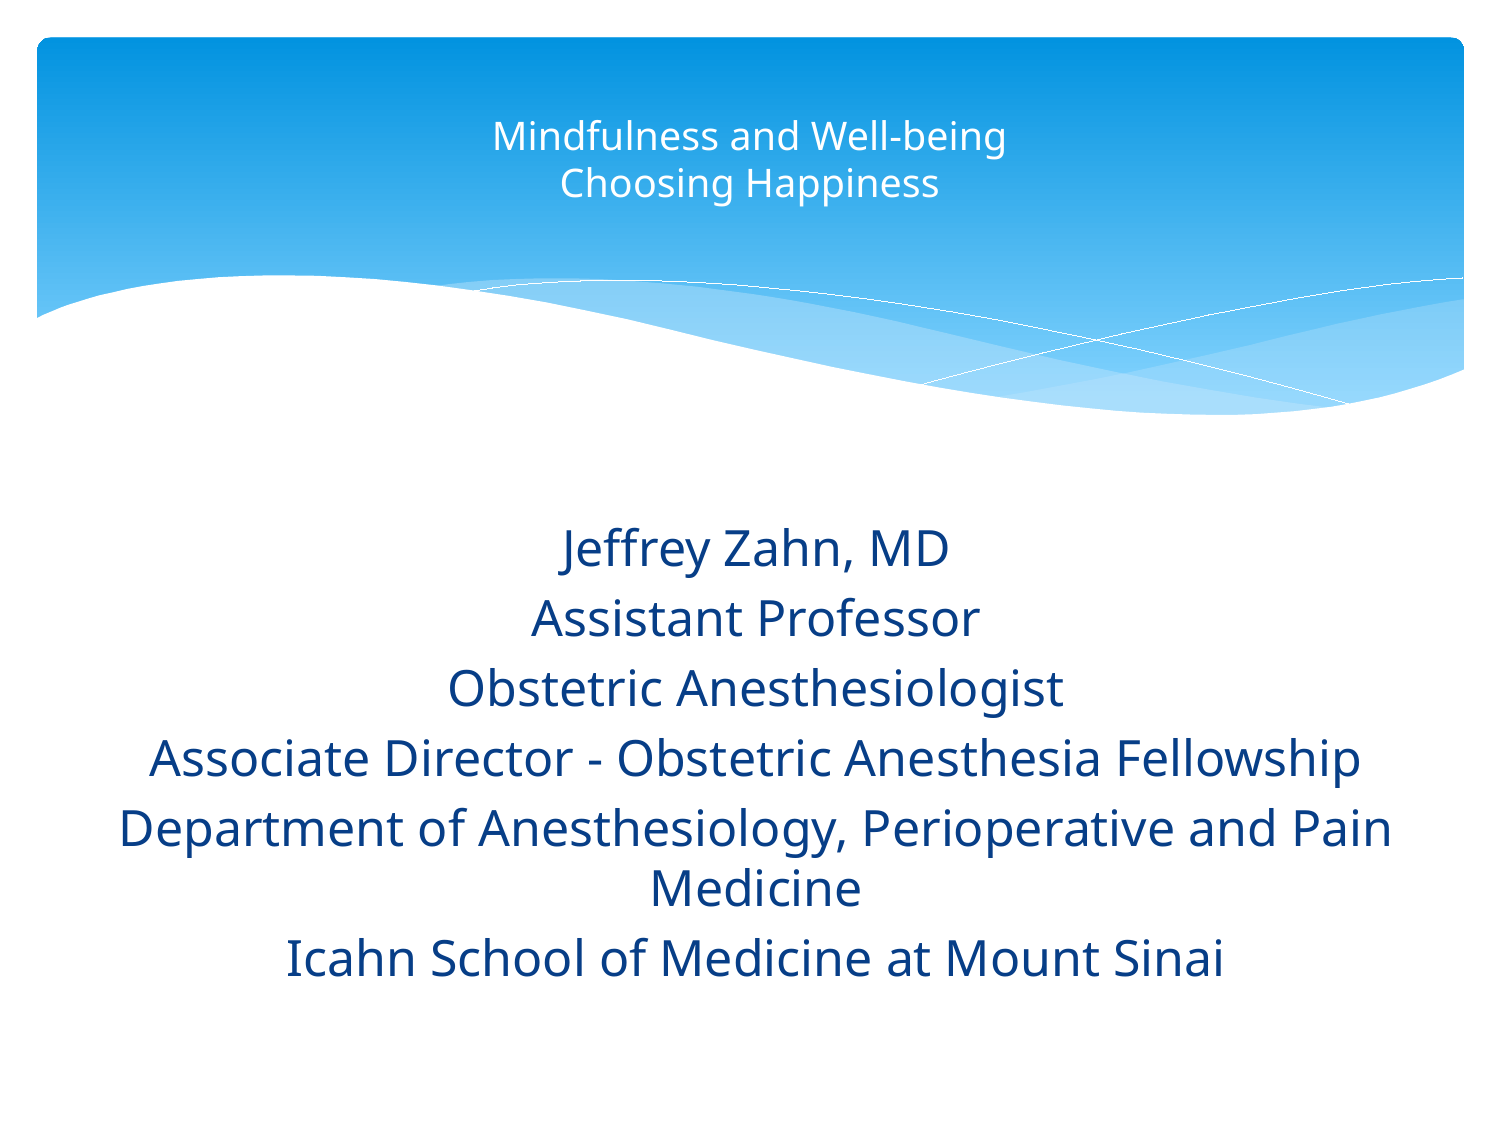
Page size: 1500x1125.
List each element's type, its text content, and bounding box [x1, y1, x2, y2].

title Mindfulness and Well-being Choosing Happiness [75, 55, 1425, 261]
list Jeffrey Zahn, MD Assistant Professor Obstetric Anesthesiologist Associate Director - Obstetric Anesthesia Fellowship Department of Anesthesiology, Perioperative and Pain Medicine Icahn School of Medicine at Mount Sinai [54, 438, 1459, 1005]
